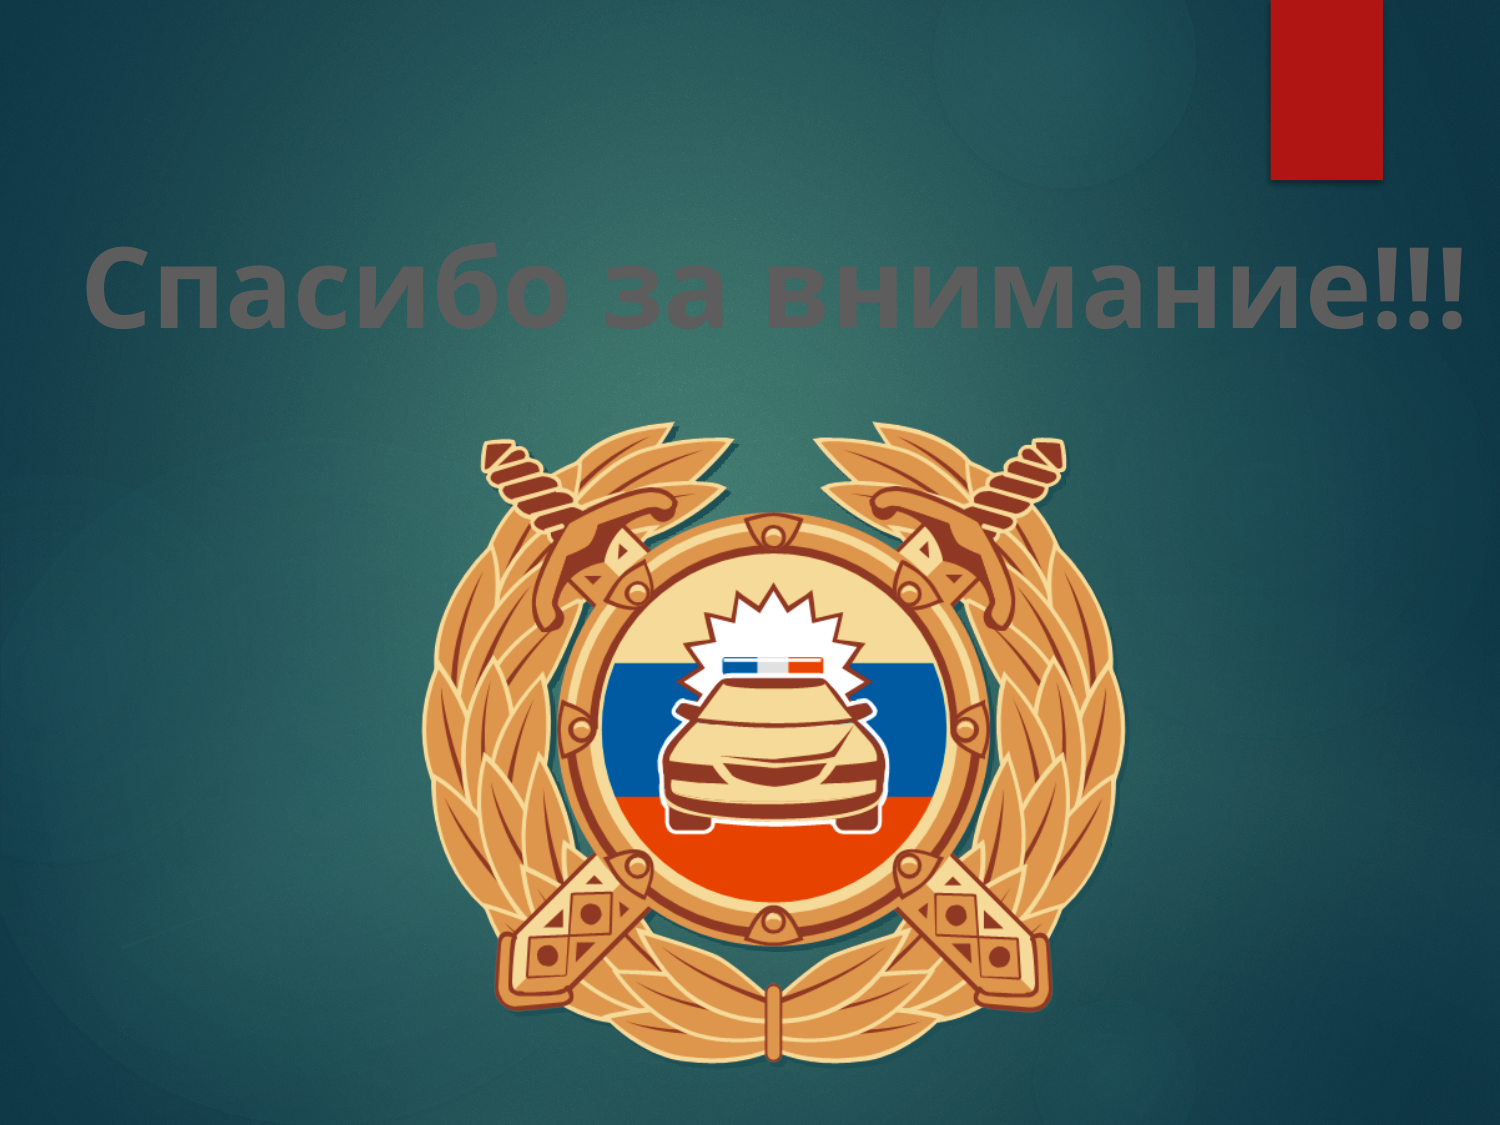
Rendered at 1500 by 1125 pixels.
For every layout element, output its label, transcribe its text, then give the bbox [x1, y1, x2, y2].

text_box Спасибо за внимание!!! [65, 208, 1484, 358]
picture [420, 420, 1130, 1068]
